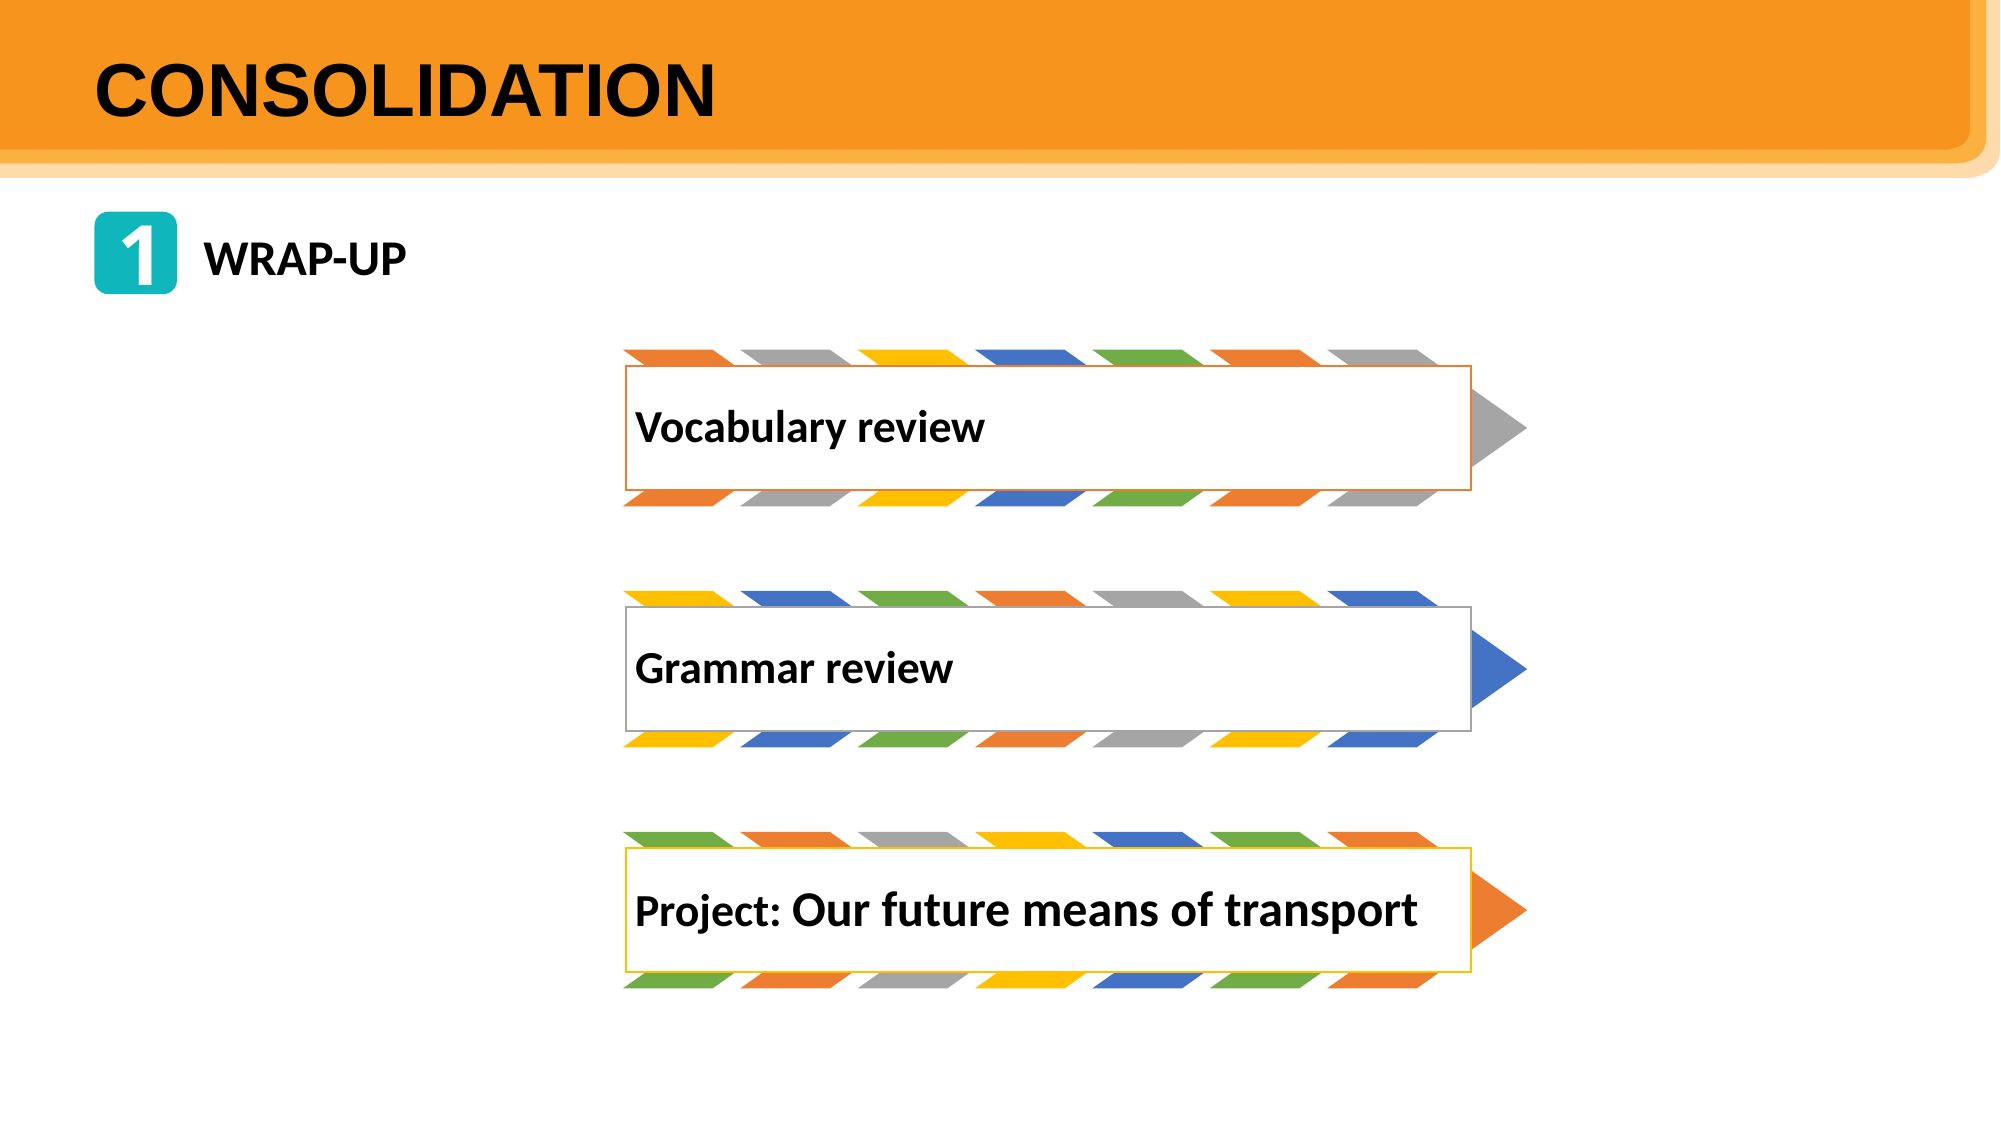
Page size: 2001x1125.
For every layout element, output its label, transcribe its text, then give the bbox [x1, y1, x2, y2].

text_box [458, 274, 1694, 988]
text_box [93, 211, 103, 295]
picture [0, 0, 2000, 178]
text_box 1 [103, 194, 169, 310]
text_box [169, 212, 178, 294]
text_box WRAP-UP [188, 218, 1963, 294]
